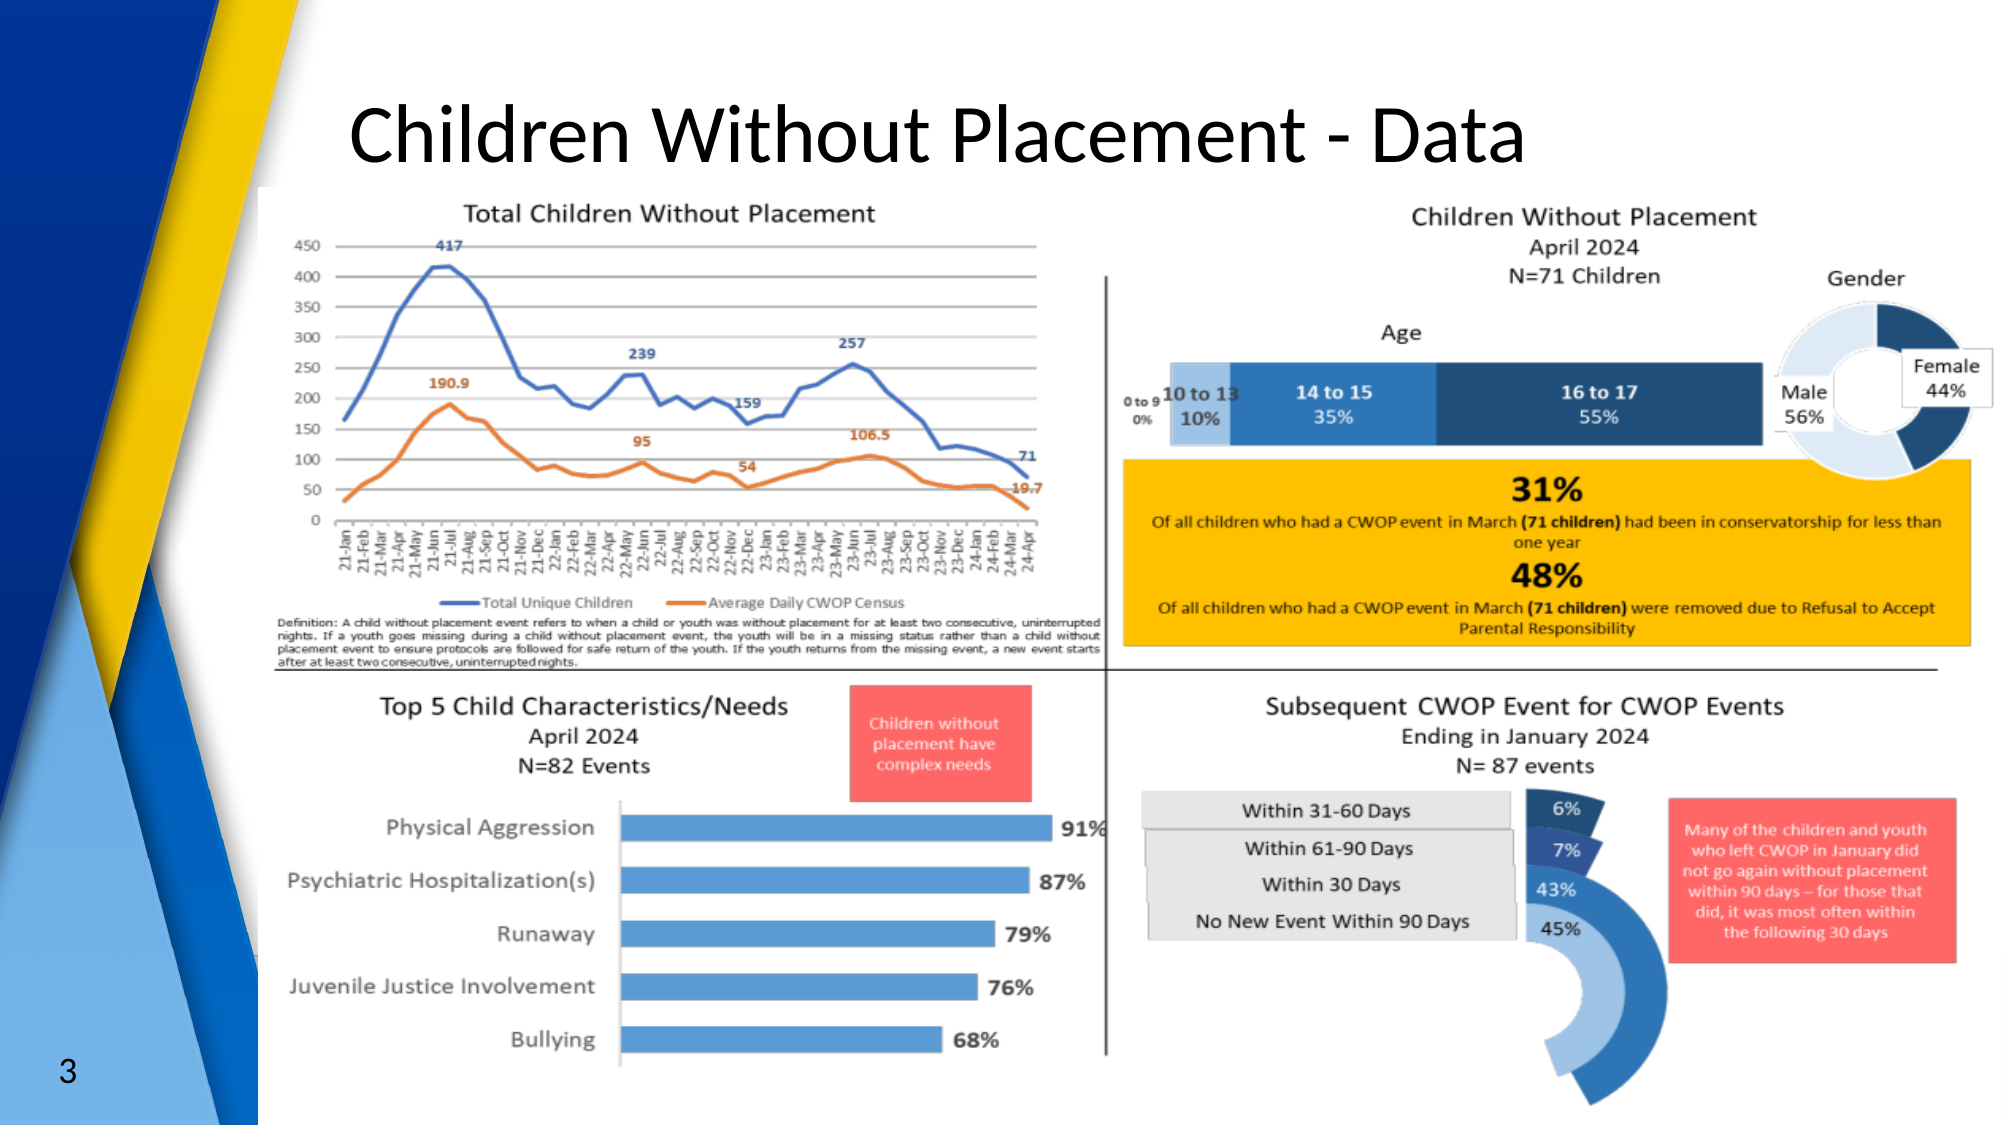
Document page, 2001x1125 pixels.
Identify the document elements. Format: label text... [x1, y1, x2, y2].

text_box 3 [43, 1038, 138, 1099]
title Children Without Placement - Data [334, 56, 1850, 187]
picture [0, 0, 2001, 1125]
